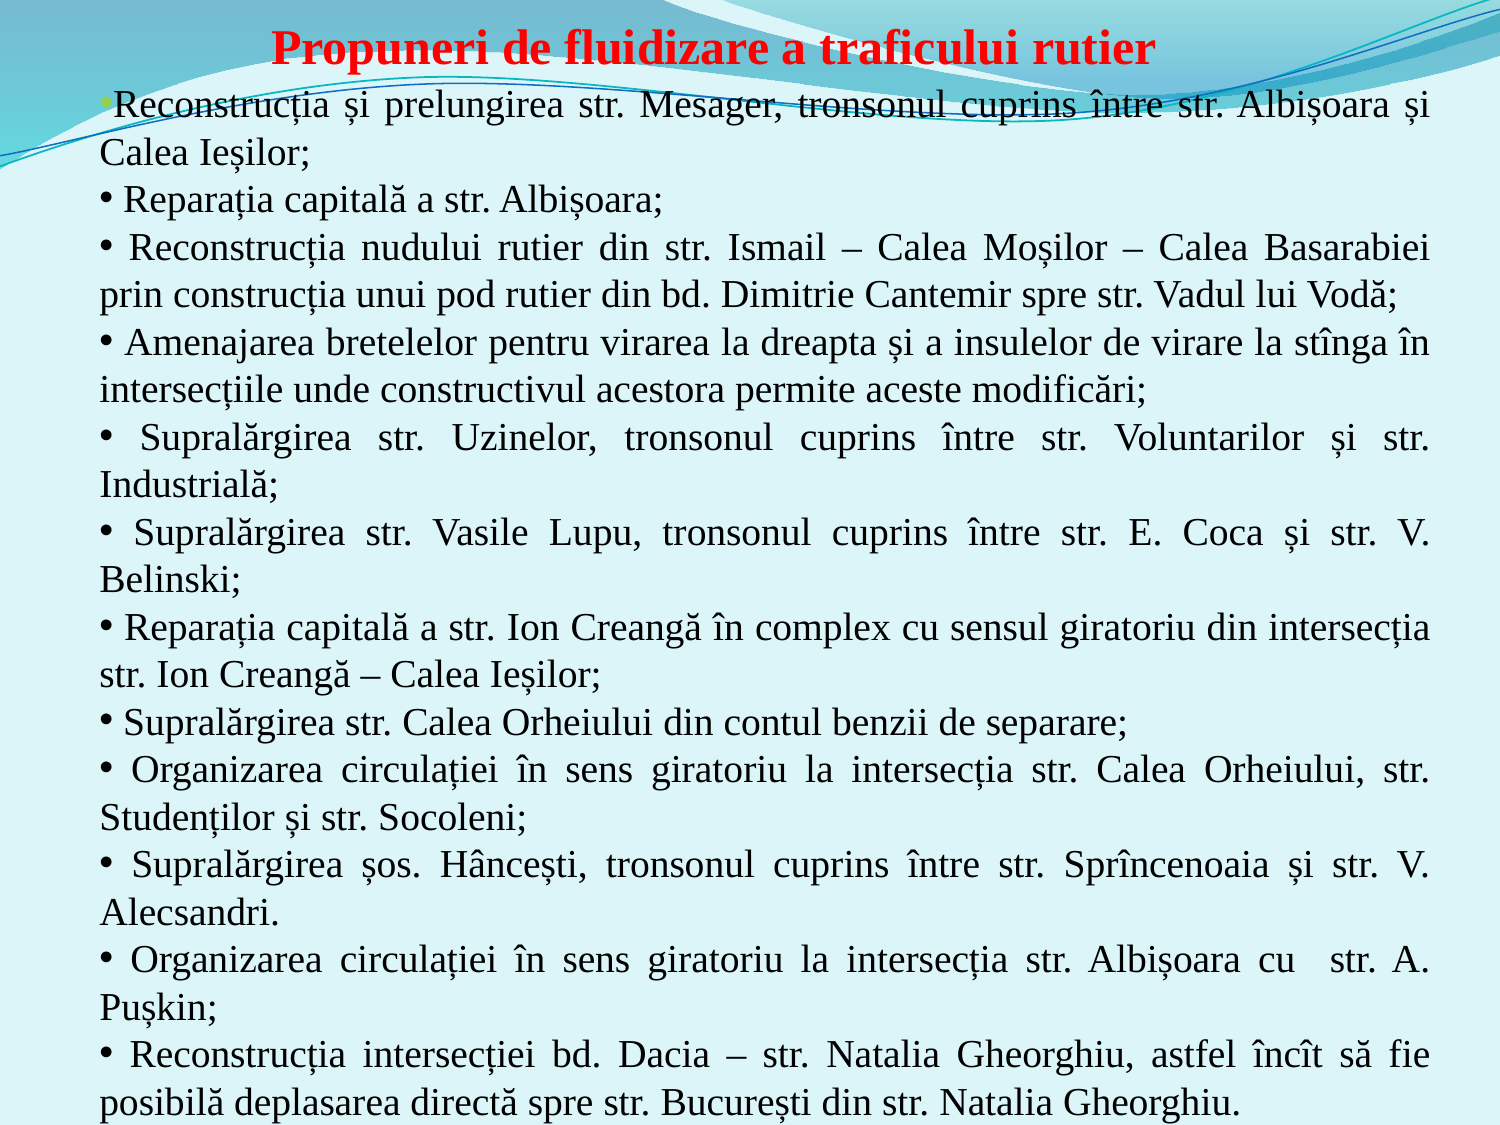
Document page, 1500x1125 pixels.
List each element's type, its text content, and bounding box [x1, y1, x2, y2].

text_box Propuneri de fluidizare a traficului rutier [88, 7, 1376, 82]
text_box Reconstrucția și prelungirea str. Mesager, tronsonul cuprins între str. Albișoara și Calea Ieșilor; Reparația capitală a str. Albișoara; Reconstrucția nudului rutier din str. Ismail – Calea Moșilor – Calea Basarabiei prin construcția unui pod rutier din bd. Dimitrie Cantemir spre str. Vadul lui Vodă; Amenajarea bretelelor pentru virarea la dreapta și a insulelor de virare la stînga în intersecțiile unde constructivul acestora permite aceste modificări; Supralărgirea str. Uzinelor, tronsonul cuprins între str. Voluntarilor și str. Industrială; Supralărgirea str. Vasile Lupu, tronsonul cuprins între str. E. Coca și str. V. Belinski; Reparația capitală a str. Ion Creangă în complex cu sensul giratoriu din intersecția str. Ion Creangă – Calea Ieșilor; Supralărgirea str. Calea Orheiului din contul benzii de separare; Organizarea circulației în sens giratoriu la intersecția str. Calea Orheiului, str. Studenților și str. Socoleni; Supralărgirea șos. Hâncești, tronsonul cuprins între str. Sprîncenoaia și str. V. Alecsandri. Organizarea circulației în sens giratoriu la intersecția str. Albișoara cu str. A. Pușkin; Reconstrucția intersecției bd. Dacia – str. Natalia Gheorghiu, astfel încît să fie posibilă deplasarea directă spre str. București din str. Natalia Gheorghiu. [17, 0, 1447, 1123]
